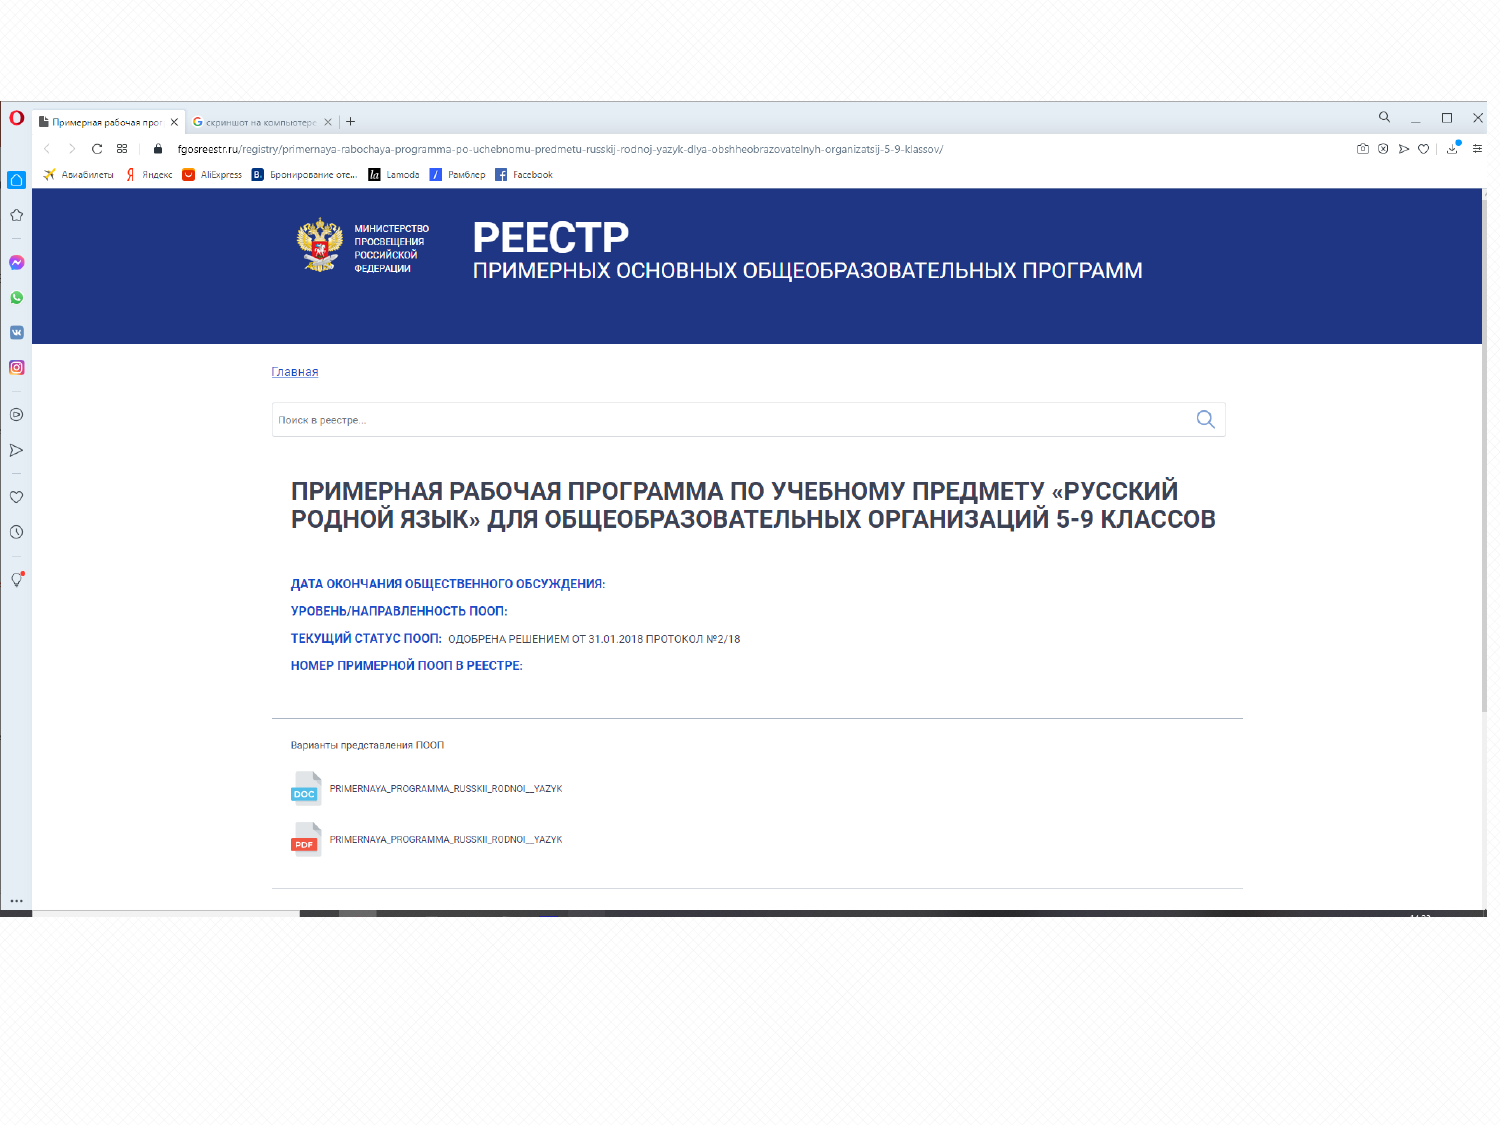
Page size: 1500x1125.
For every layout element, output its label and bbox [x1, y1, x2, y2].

picture [0, 101, 1487, 918]
